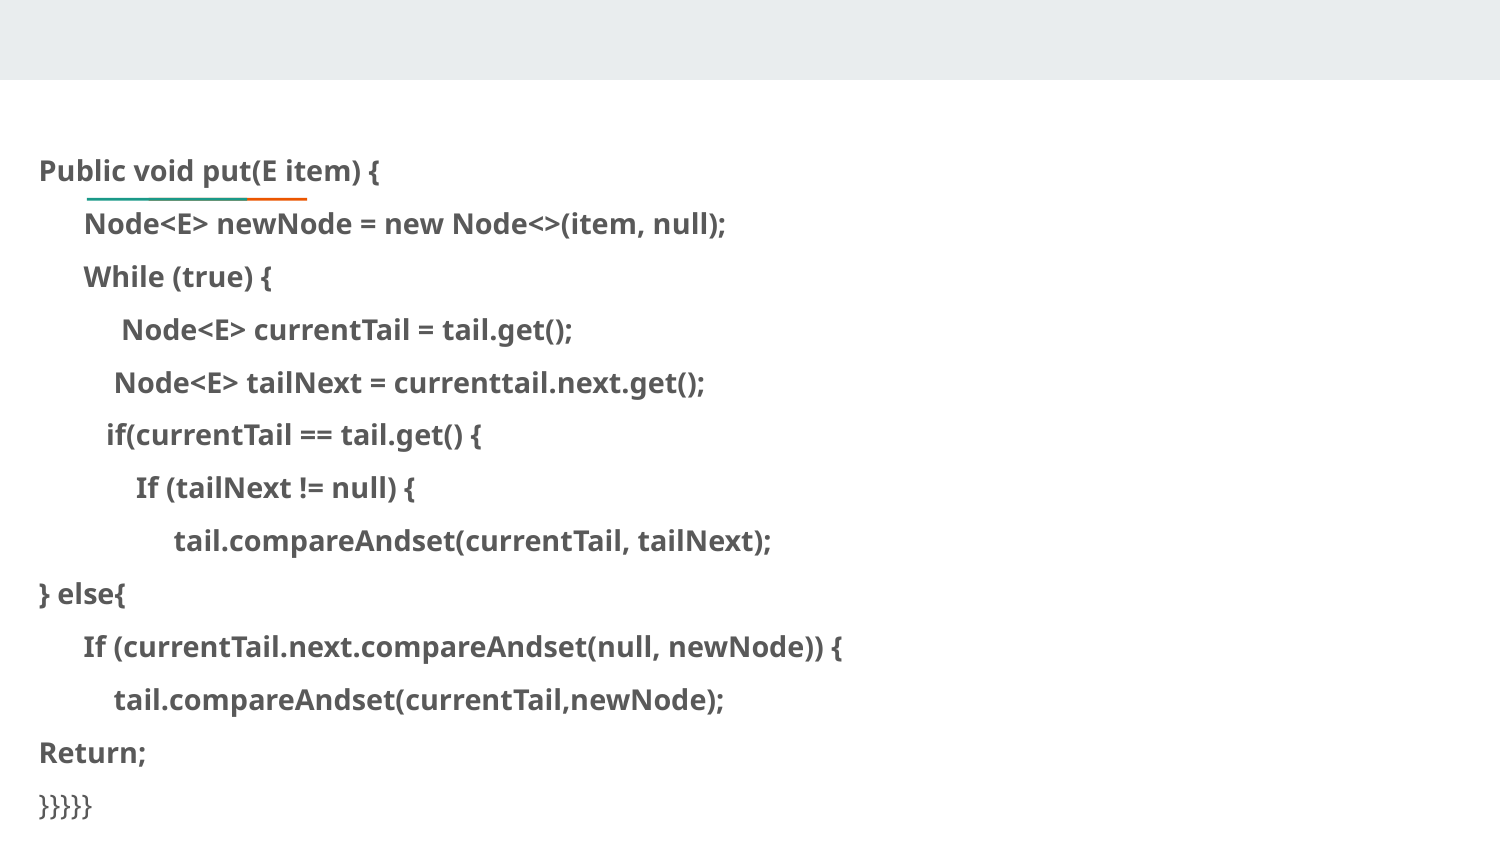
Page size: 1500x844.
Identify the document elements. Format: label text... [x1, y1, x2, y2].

list Public void put(E item) { Node<E> newNode = new Node<>(item, null); While (true) { Node<E> currentTail = tail.get(); Node<E> tailNext = currenttail.next.get(); if(currentTail == tail.get() { If (tailNext != null) { tail.compareAndset(currentTail, tailNext); } else{ If (currentTail.next.compareAndset(null, newNode)) { tail.compareAndset(currentTail,newNode); Return; }}}}} [23, 132, 1381, 844]
